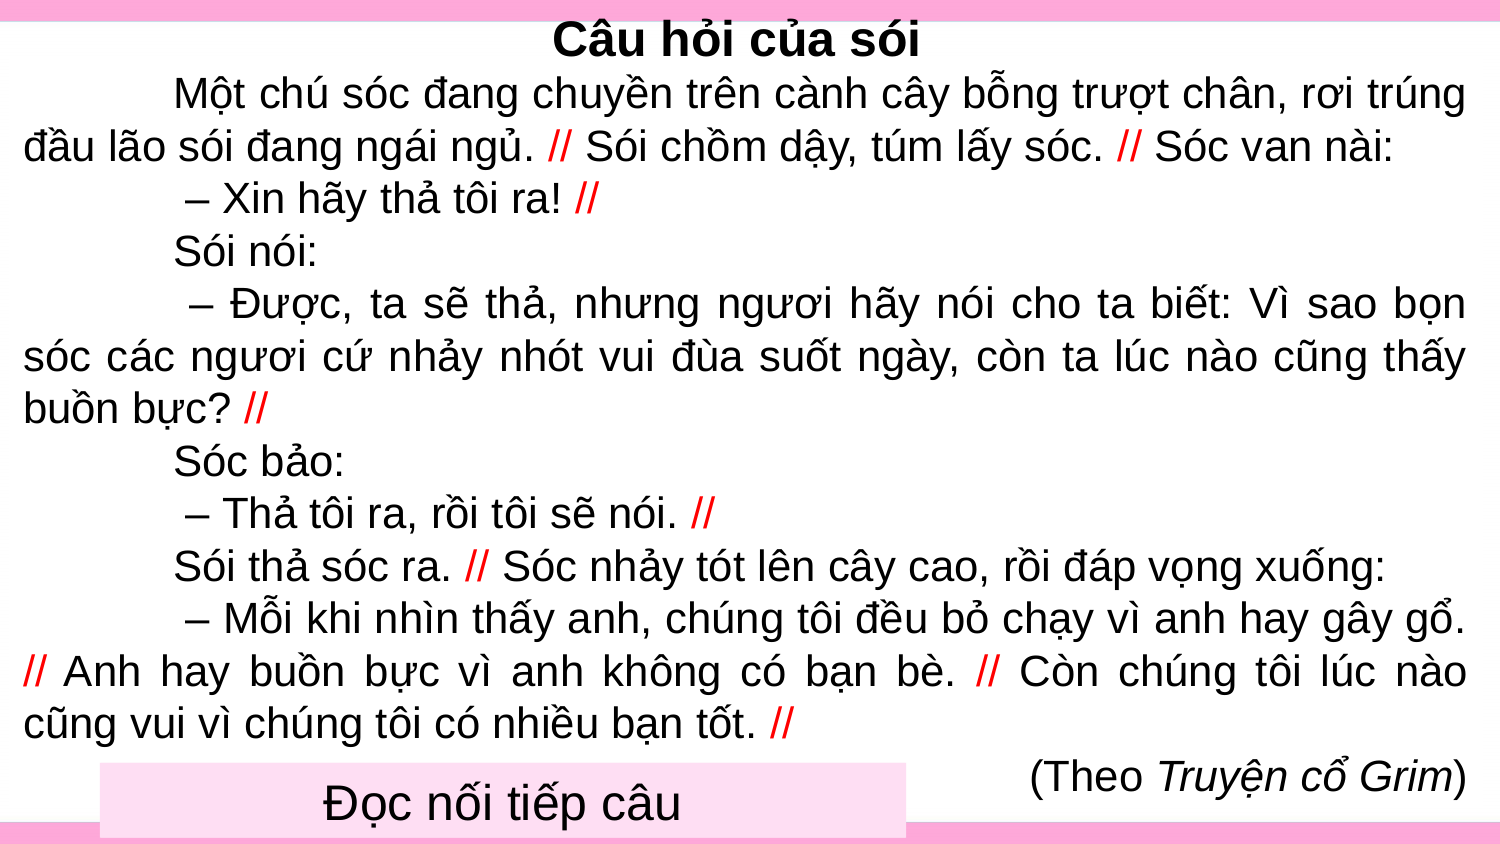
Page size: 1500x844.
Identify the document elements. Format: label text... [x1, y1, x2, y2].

text_box Đọc nối tiếp câu [99, 762, 907, 838]
text_box Một chú sóc đang chuyền trên cành cây bỗng trượt chân, rơi trúng đầu lão sói đang ngái ngủ. // Sói chồm dậy, túm lấy sóc. // Sóc van nài: – Xin hãy thả tôi ra! // Sói nói: – Được, ta sẽ thả, nhưng ngươi hãy nói cho ta biết: Vì sao bọn sóc các ngươi cứ nhảy nhót vui đùa suốt ngày, còn ta lúc nào cũng thấy buồn bực? // Sóc bảo: – Thả tôi ra, rồi tôi sẽ nói. // Sói thả sóc ra. // Sóc nhảy tót lên cây cao, rồi đáp vọng xuống: – Mỗi khi nhìn thấy anh, chúng tôi đều bỏ chạy vì anh hay gây gổ. // Anh hay buồn bực vì anh không có bạn bè. // Còn chúng tôi lúc nào cũng vui vì chúng tôi có nhiều bạn tốt. // (Theo Truyện cổ Grim) [8, 57, 1484, 808]
text_box Câu hỏi của sói [249, 0, 1226, 57]
picture [0, 0, 1500, 844]
